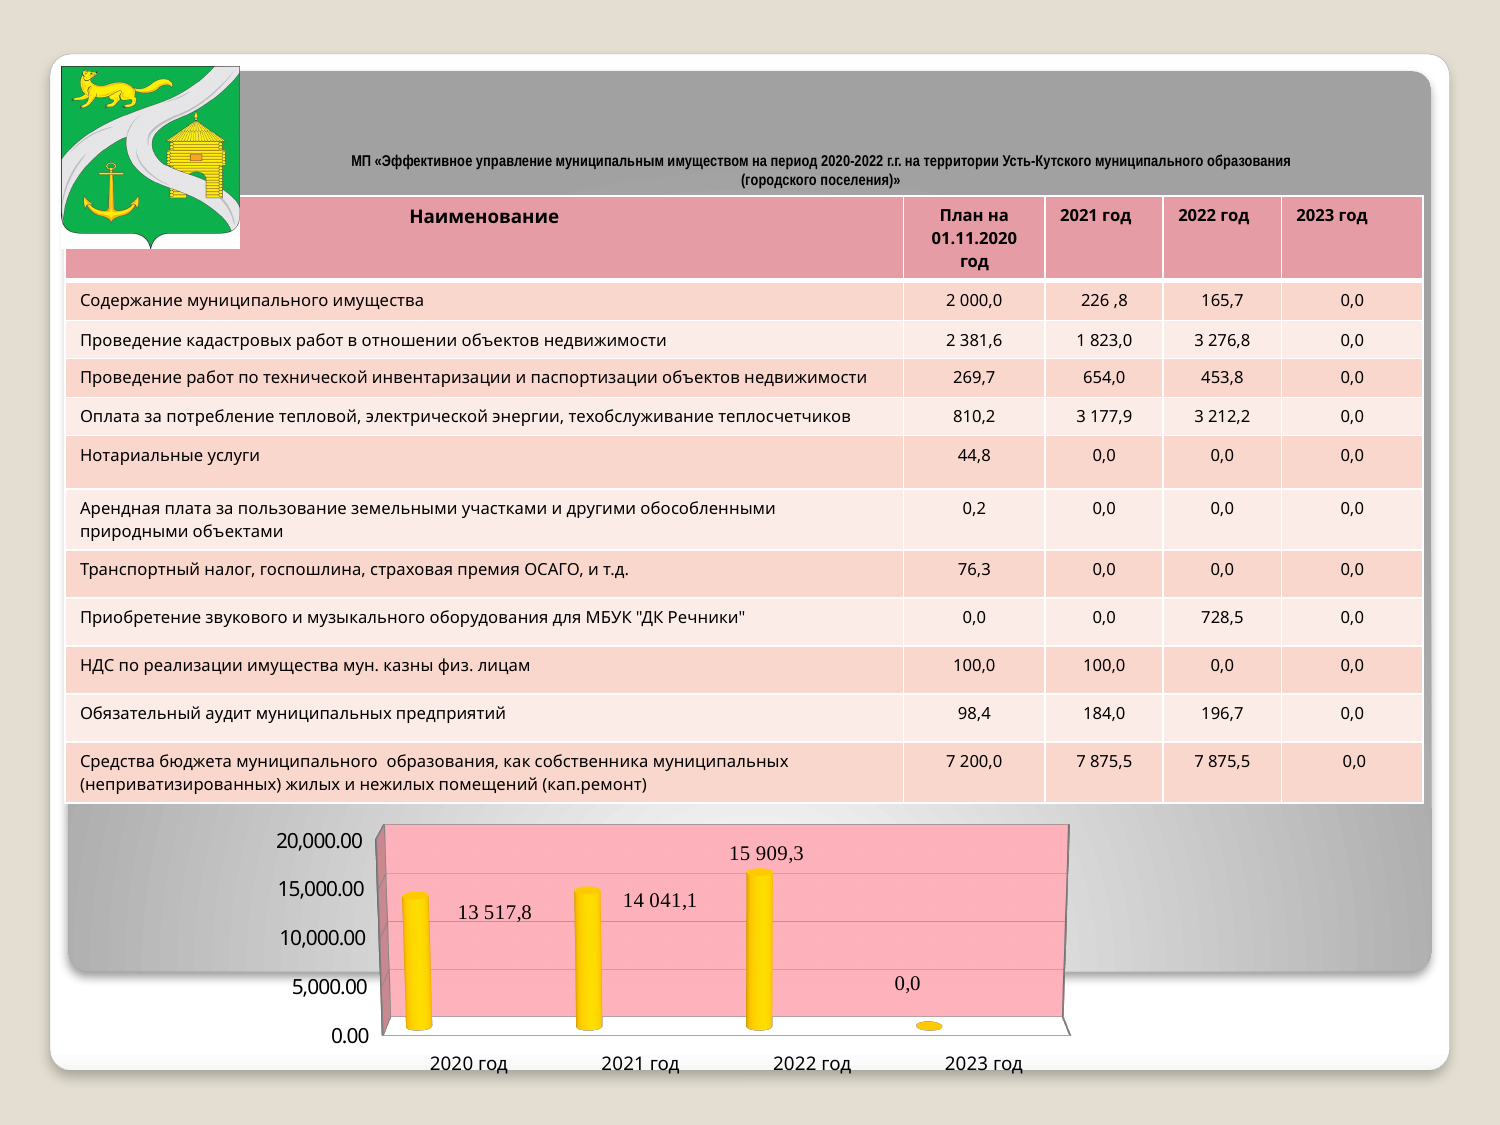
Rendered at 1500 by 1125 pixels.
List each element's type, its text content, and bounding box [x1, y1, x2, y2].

table_cell 0,2 [904, 490, 1044, 549]
table_cell 2 000,0 [904, 283, 1044, 320]
table_cell 654,0 [1046, 359, 1162, 397]
table_cell Оплата за потребление тепловой, электрической энергии, техобслуживание теплосчетчиков [66, 398, 903, 435]
table_cell 226 ,8 [1046, 283, 1162, 320]
table_header 2023 год [1282, 197, 1422, 278]
table_cell 165,7 [1164, 283, 1281, 320]
table_cell 184,0 [1046, 695, 1162, 741]
table_cell 0,0 [1046, 490, 1162, 549]
table_header 2022 год [1164, 197, 1281, 278]
table_cell 0,0 [1164, 436, 1281, 488]
table_cell Арендная плата за пользование земельными участками и другими обособленными природными объектами [66, 490, 903, 549]
table_cell 269,7 [904, 359, 1044, 397]
table_cell 0,0 [1282, 359, 1422, 397]
table_cell 453,8 [1164, 359, 1281, 397]
table_header План на 01.11.2020 год [904, 197, 1044, 278]
table_cell 44,8 [904, 436, 1044, 488]
table_cell 7 875,5 [1046, 743, 1162, 802]
table_cell 0,0 [1282, 321, 1422, 358]
chart [241, 810, 1117, 1083]
table_cell 0,0 [1282, 490, 1422, 549]
table_cell НДС по реализации имущества мун. казны физ. лицам [66, 647, 903, 693]
table_cell 0,0 [1282, 398, 1422, 435]
table_cell 0,0 [1164, 647, 1281, 693]
table_cell 0,0 [1282, 695, 1422, 741]
table_cell 0,0 [1282, 599, 1422, 645]
table_header Наименование [66, 197, 903, 278]
table_cell 2 381,6 [904, 321, 1044, 358]
table_cell 0,0 [904, 599, 1044, 645]
table_cell 0,0 [1282, 283, 1422, 320]
table_cell 810,2 [904, 398, 1044, 435]
table_cell Проведение работ по технической инвентаризации и паспортизации объектов недвижимости [66, 359, 903, 397]
table_cell 3 177,9 [1046, 398, 1162, 435]
table_cell 98,4 [904, 695, 1044, 741]
table_cell 100,0 [1046, 647, 1162, 693]
table_cell 0,0 [1164, 490, 1281, 549]
table_cell 100,0 [904, 647, 1044, 693]
table_cell 0,0 [1282, 647, 1422, 693]
table_cell Обязательный аудит муниципальных предприятий [66, 695, 903, 741]
table_cell Проведение кадастровых работ в отношении объектов недвижимости [66, 321, 903, 358]
table_cell 3 276,8 [1164, 321, 1281, 358]
table_cell 0,0 [1046, 551, 1162, 597]
table_cell Содержание муниципального имущества [66, 283, 903, 320]
table_cell Нотариальные услуги [66, 436, 903, 488]
table_cell 76,3 [904, 551, 1044, 597]
table_cell Средства бюджета муниципального образования, как собственника муниципальных (неприватизированных) жилых и нежилых помещений (кап.ремонт) [66, 743, 903, 802]
table_cell 728,5 [1164, 599, 1281, 645]
table_cell 0,0 [1046, 599, 1162, 645]
table_cell 0,0 [1282, 743, 1422, 802]
table_cell Транспортный налог, госпошлина, страховая премия ОСАГО, и т.д. [66, 551, 903, 597]
table_cell 0,0 [1046, 436, 1162, 488]
title МП «Эффективное управление муниципальным имуществом на период 2020-2022 г.г. на территории Усть-Кутского муниципального образования (городского поселения)» [301, 66, 1341, 195]
table_cell 0,0 [1164, 551, 1281, 597]
table_cell 7 875,5 [1164, 743, 1281, 802]
table_cell 196,7 [1164, 695, 1281, 741]
table_header 2021 год [1046, 197, 1162, 278]
picture [61, 66, 240, 249]
table_cell 0,0 [1282, 436, 1422, 488]
table_cell Приобретение звукового и музыкального оборудования для МБУК "ДК Речники" [66, 599, 903, 645]
table_cell 0,0 [1282, 551, 1422, 597]
table_cell 1 823,0 [1046, 321, 1162, 358]
table_cell 7 200,0 [904, 743, 1044, 802]
table_cell 3 212,2 [1164, 398, 1281, 435]
